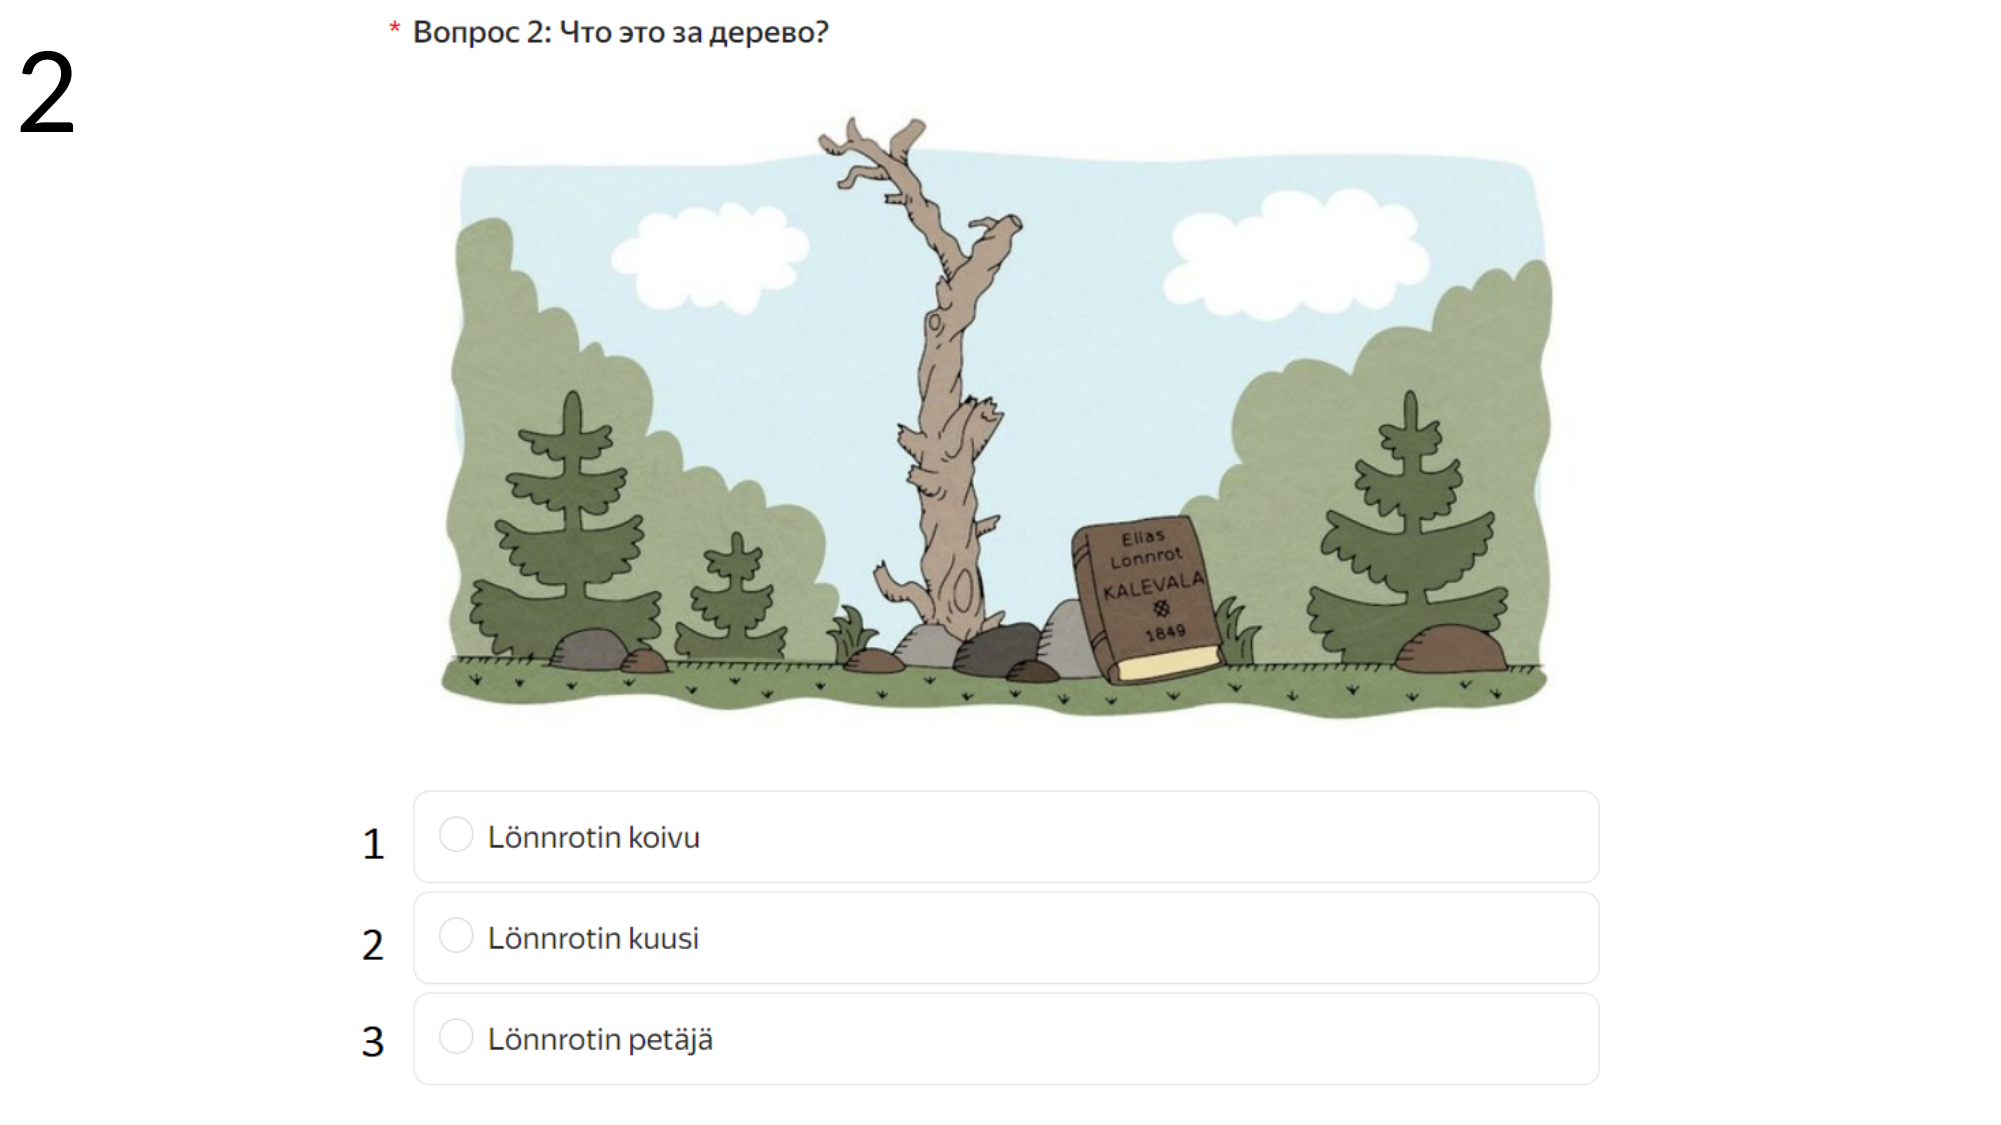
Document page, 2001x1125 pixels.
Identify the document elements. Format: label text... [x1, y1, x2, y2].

picture [314, 0, 1686, 1125]
text_box 2 [0, 0, 94, 165]
